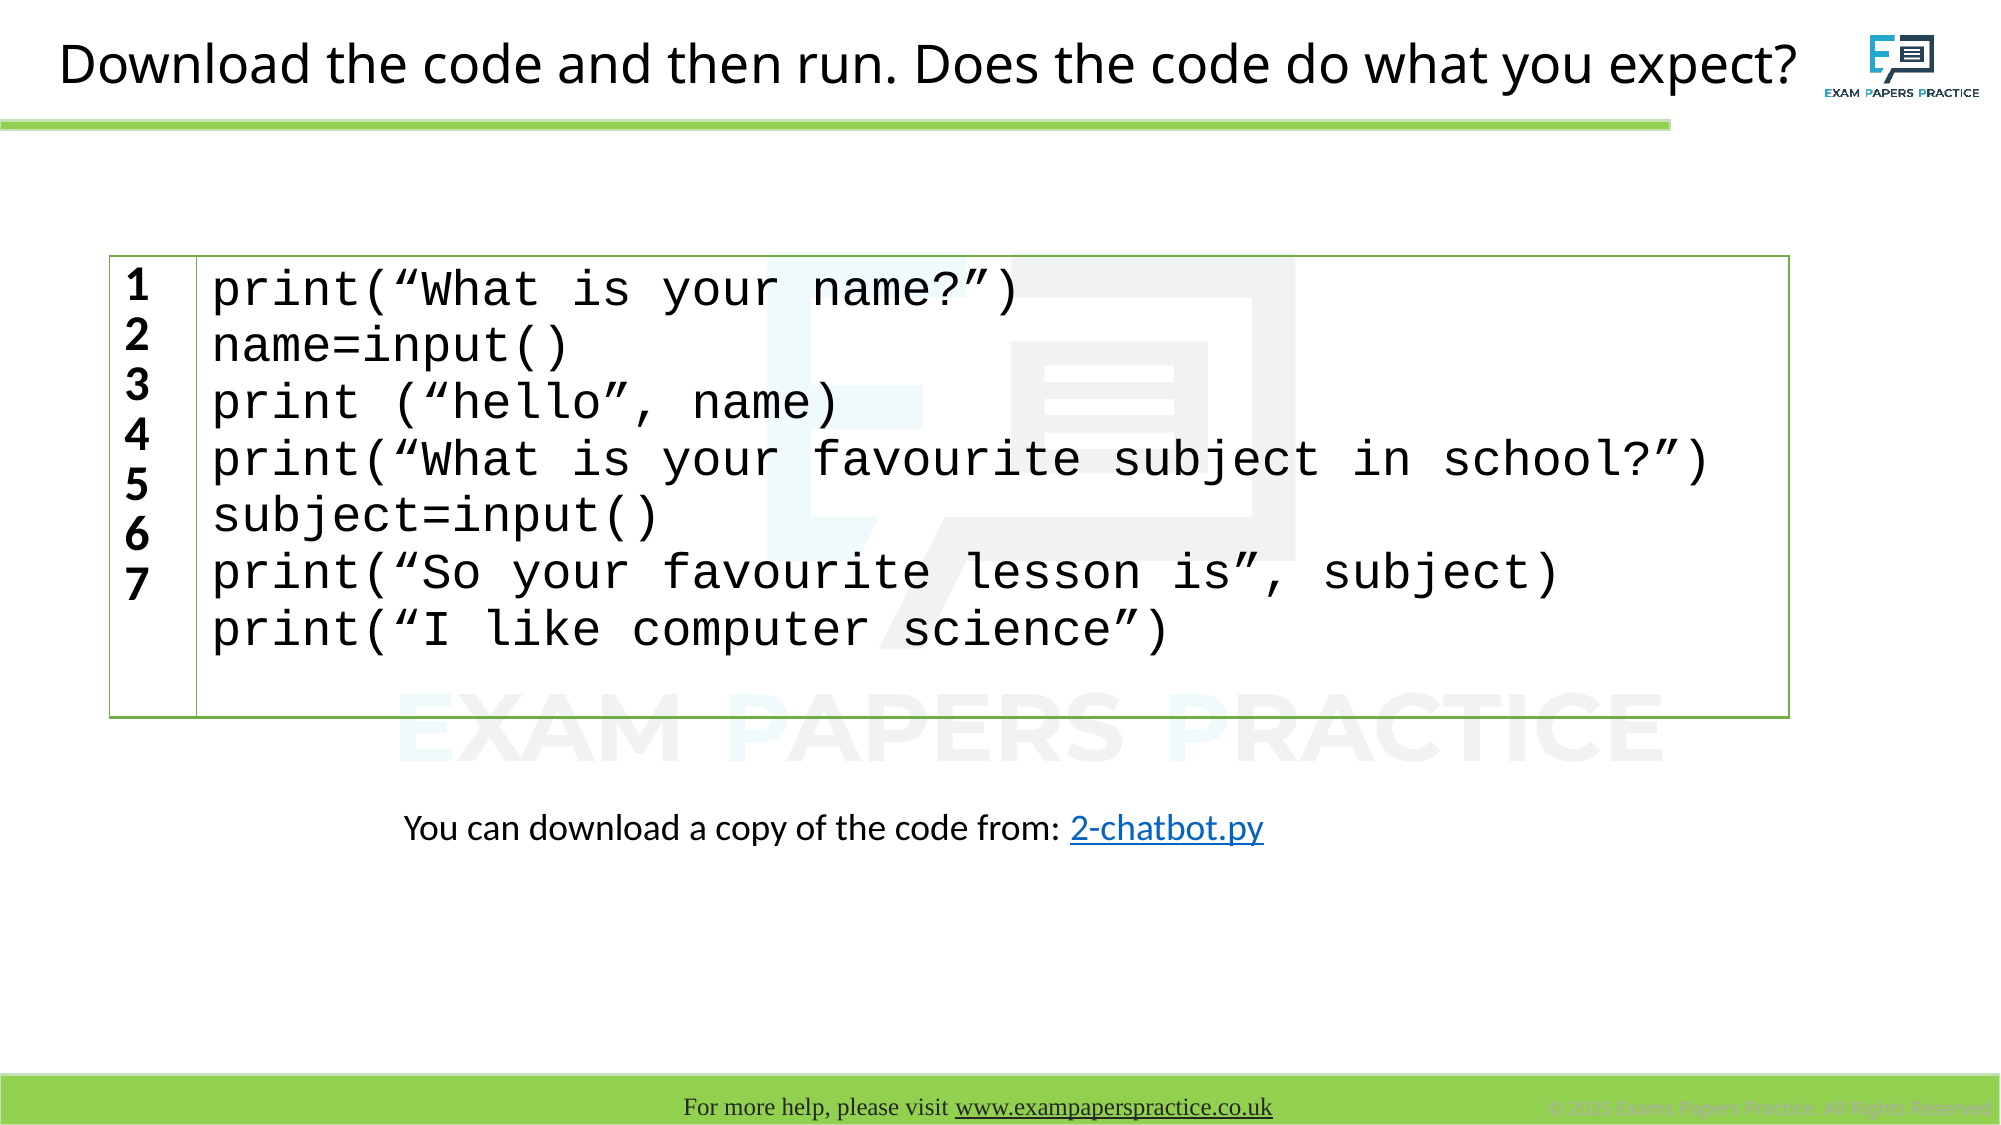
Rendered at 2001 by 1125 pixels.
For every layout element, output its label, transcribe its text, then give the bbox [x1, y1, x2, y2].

text_box You can download a copy of the code from: 2-chatbot.py [389, 795, 1444, 856]
title Download the code and then run. Does the code do what you expect? [43, 11, 2000, 121]
table_header 1 2 3 4 5 6 7 [110, 257, 196, 716]
table_header print(“What is your name?”) name=input() print (“hello”, name) print(“What is your favourite subject in school?”) subject=input() print(“So your favourite lesson is”, subject) print(“I like computer science”) [197, 257, 1788, 716]
